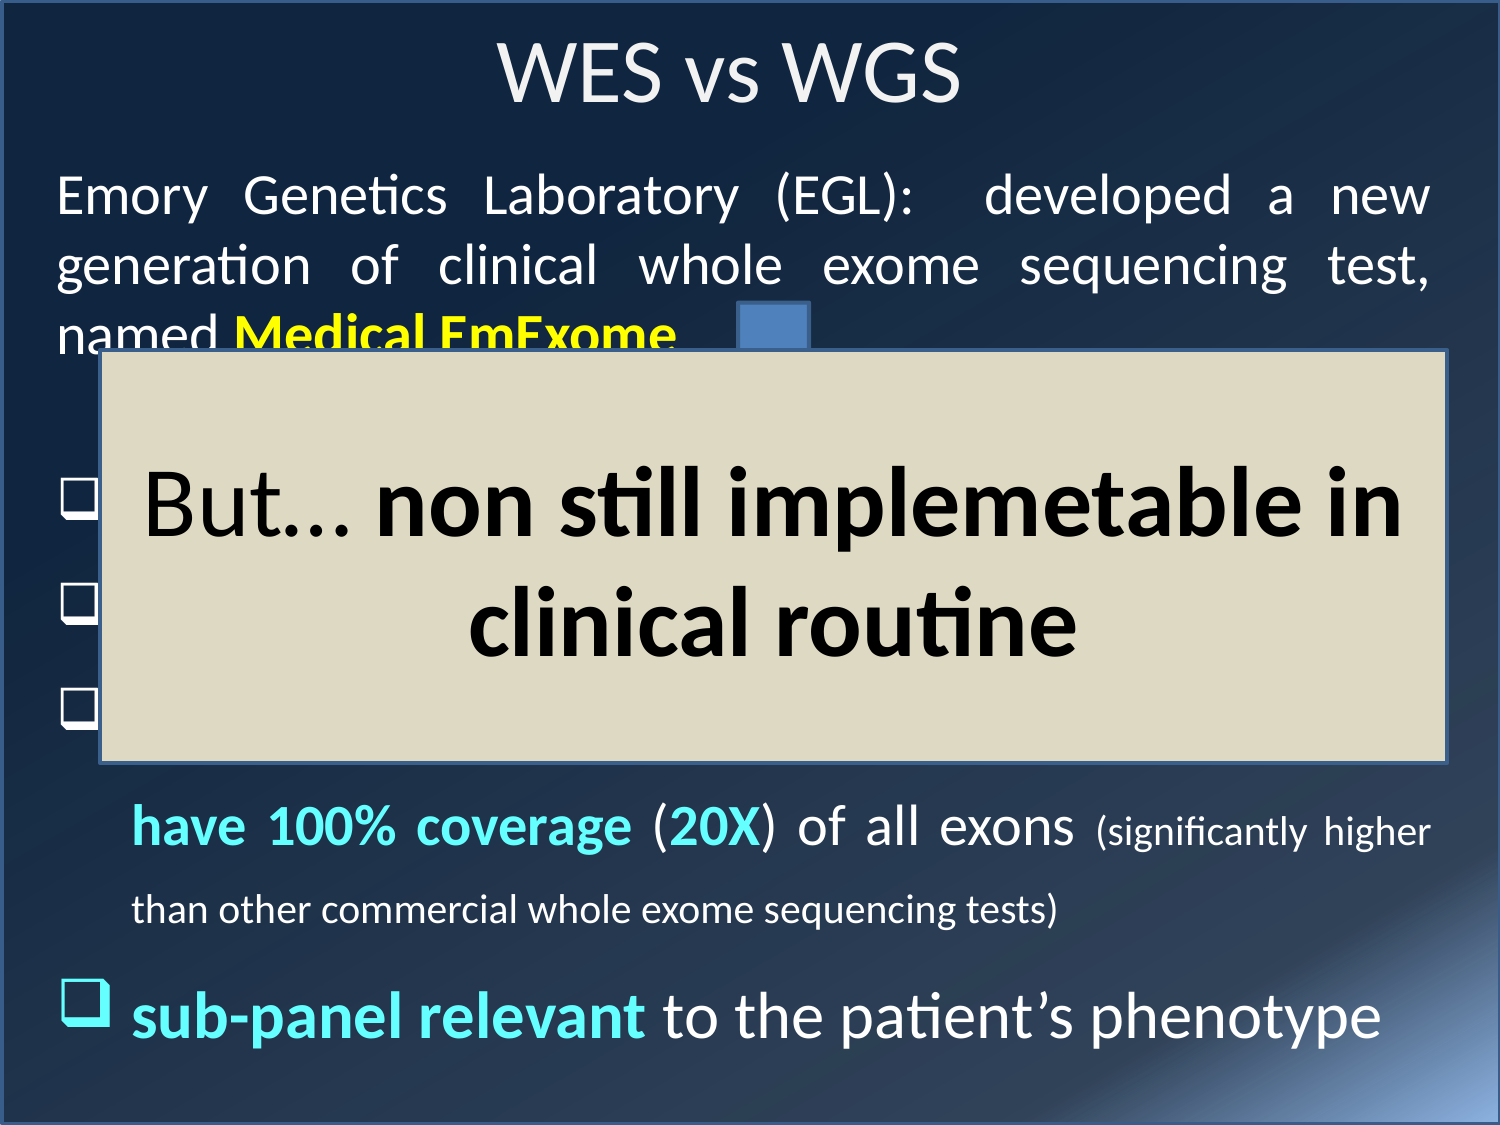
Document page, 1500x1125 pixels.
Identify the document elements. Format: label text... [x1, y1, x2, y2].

text_box But… non still implemetable in clinical routine [98, 348, 1449, 765]
text_box [736, 300, 812, 348]
text_box Emory Genetics Laboratory (EGL): developed a new generation of clinical whole exome sequencing test, named Medical EmExome [41, 149, 1447, 374]
title WES vs WGS [54, 7, 1405, 124]
text_box >97% coverage of 22,000 genes Mean read depth of 100X Of the ~4600 disease-associated genes analyzed 3000 have 100% coverage (20X) of all exons (significantly higher than other commercial whole exome sequencing tests) sub-panel relevant to the patient’s phenotype [41, 429, 1447, 1059]
picture [0, 0, 1500, 1125]
